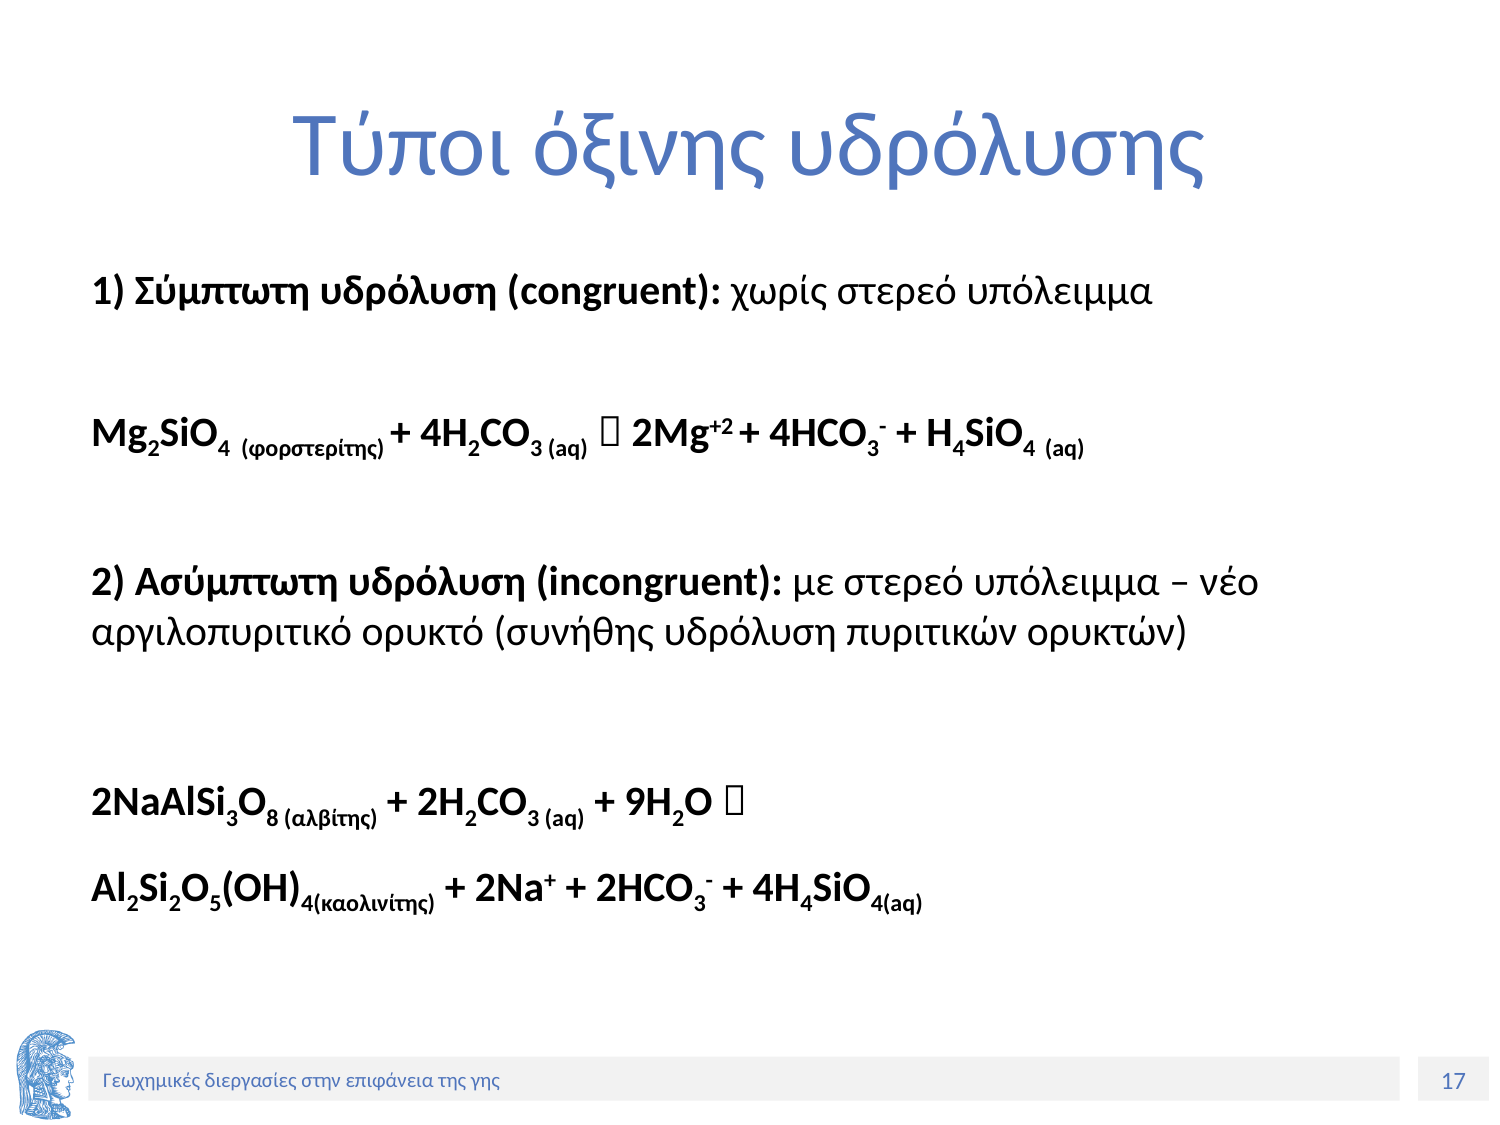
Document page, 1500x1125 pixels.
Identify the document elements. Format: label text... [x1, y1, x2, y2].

picture [9, 1026, 81, 1120]
list 1) Σύμπτωτη υδρόλυση (congruent): χωρίς στερεό υπόλειμμα Mg2SiO4 (φορστερίτης) + 4H2CO3 (aq)  2Mg+2 + 4HCO3- + H4SiO4 (aq) 2) Ασύμπτωτη υδρόλυση (incongruent): με στερεό υπόλειμμα – νέο αργιλοπυριτικό ορυκτό (συνήθης υδρόλυση πυριτικών ορυκτών) 2ΝaAlSi3O8 (αλβίτης) + 2H2CO3 (aq) + 9H2O  Al2Si2O5(OH)4(καολινίτης) + 2Na+ + 2HCO3- + 4H4SiO4(aq) [76, 255, 1427, 998]
title Τύποι όξινης υδρόλυσης [75, 45, 1425, 233]
